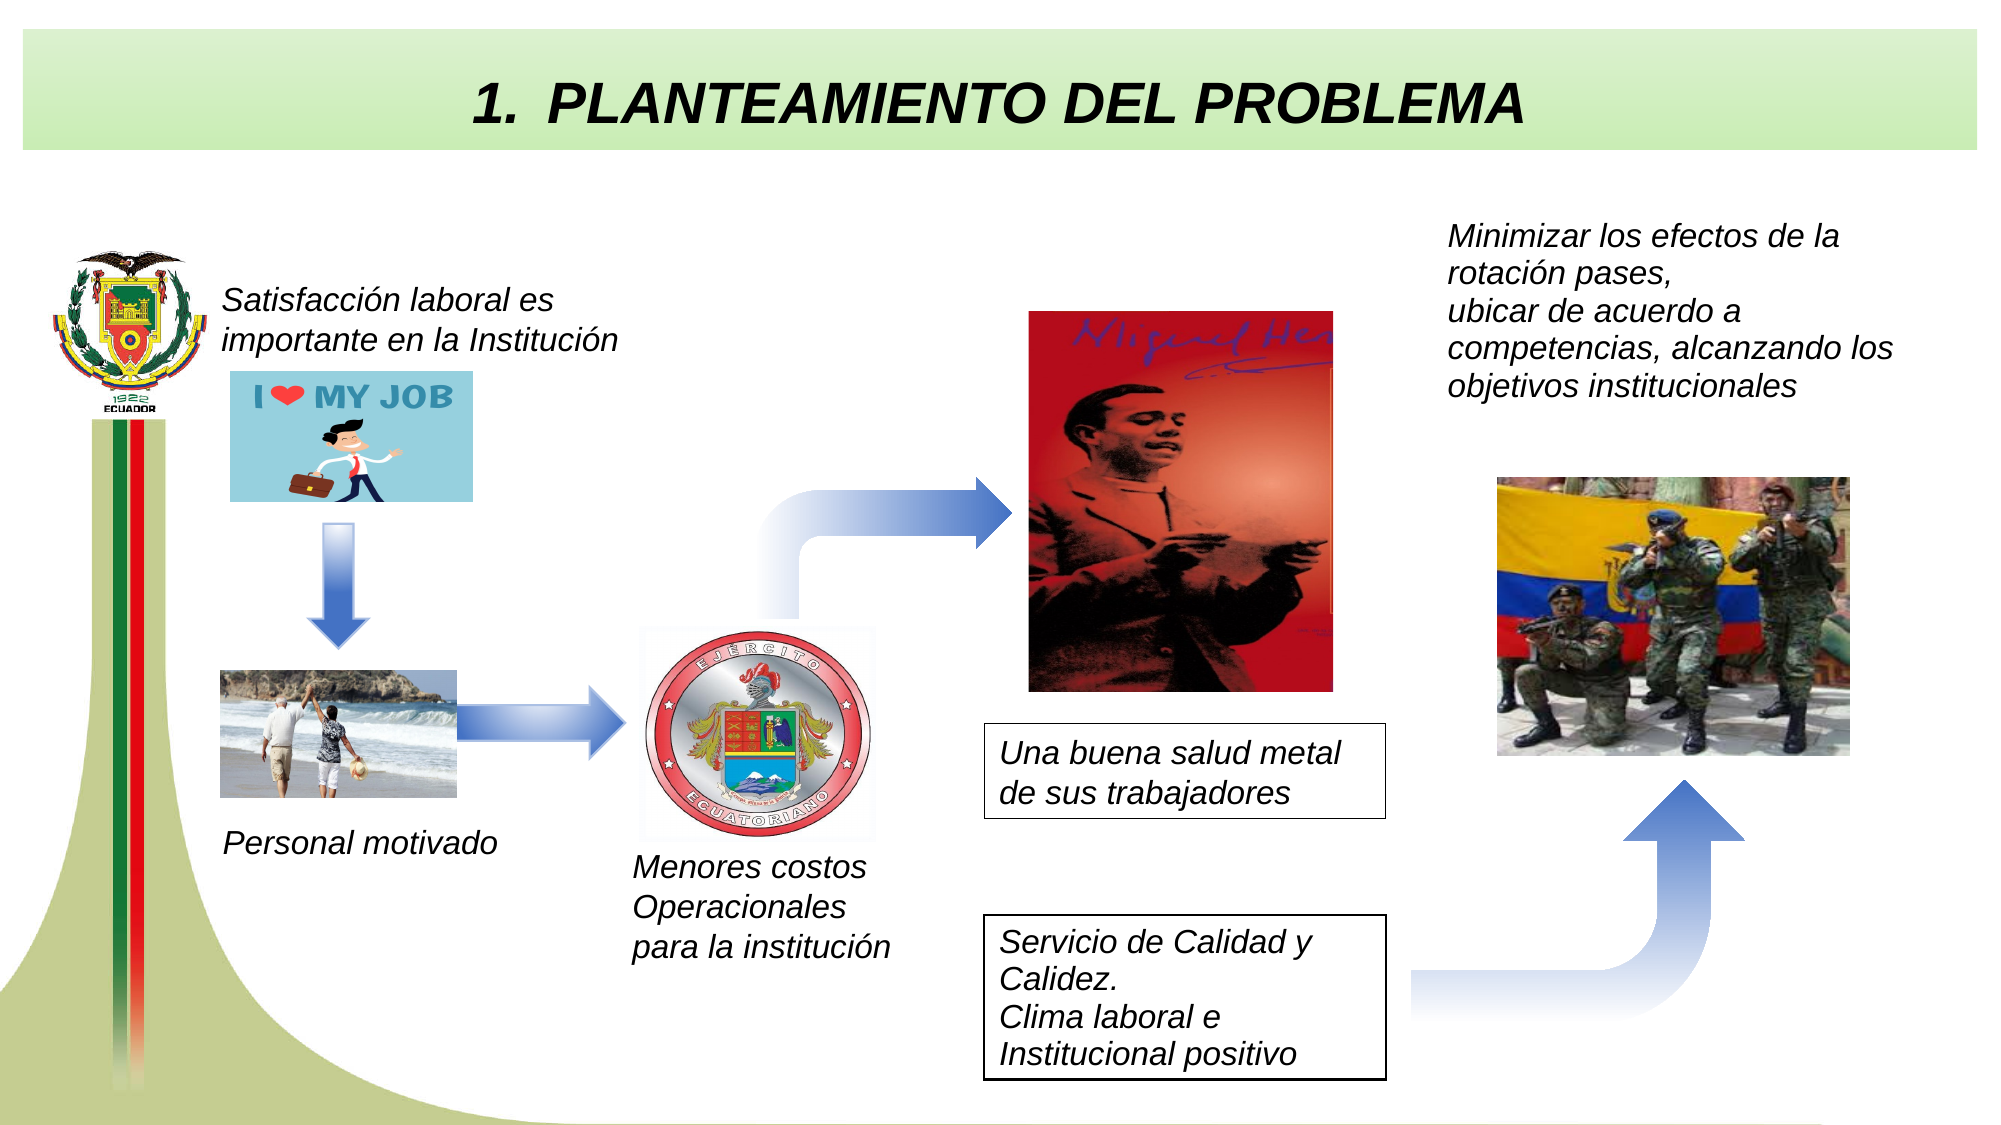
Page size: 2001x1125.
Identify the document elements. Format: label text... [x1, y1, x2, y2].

text_box [752, 474, 1014, 621]
text_box PLANTEAMIENTO DEL PROBLEMA [22, 29, 1978, 151]
text_box Minimizar los efectos de la rotación pases, ubicar de acuerdo a competencias, alcanzando los objetivos institucionales [1432, 209, 1915, 412]
text_box Satisfacción laboral es importante en la Institución [206, 271, 690, 406]
text_box [457, 684, 627, 762]
text_box [1410, 778, 1748, 1025]
text_box [305, 522, 372, 651]
picture [0, 0, 2001, 1125]
text_box Una buena salud metal de sus trabajadores [984, 723, 1386, 819]
text_box Servicio de Calidad y Calidez. Clima laboral e Institucional positivo [983, 914, 1387, 1081]
text_box Personal motivado [207, 813, 514, 869]
text_box Menores costos Operacionales para la institución [617, 838, 930, 973]
